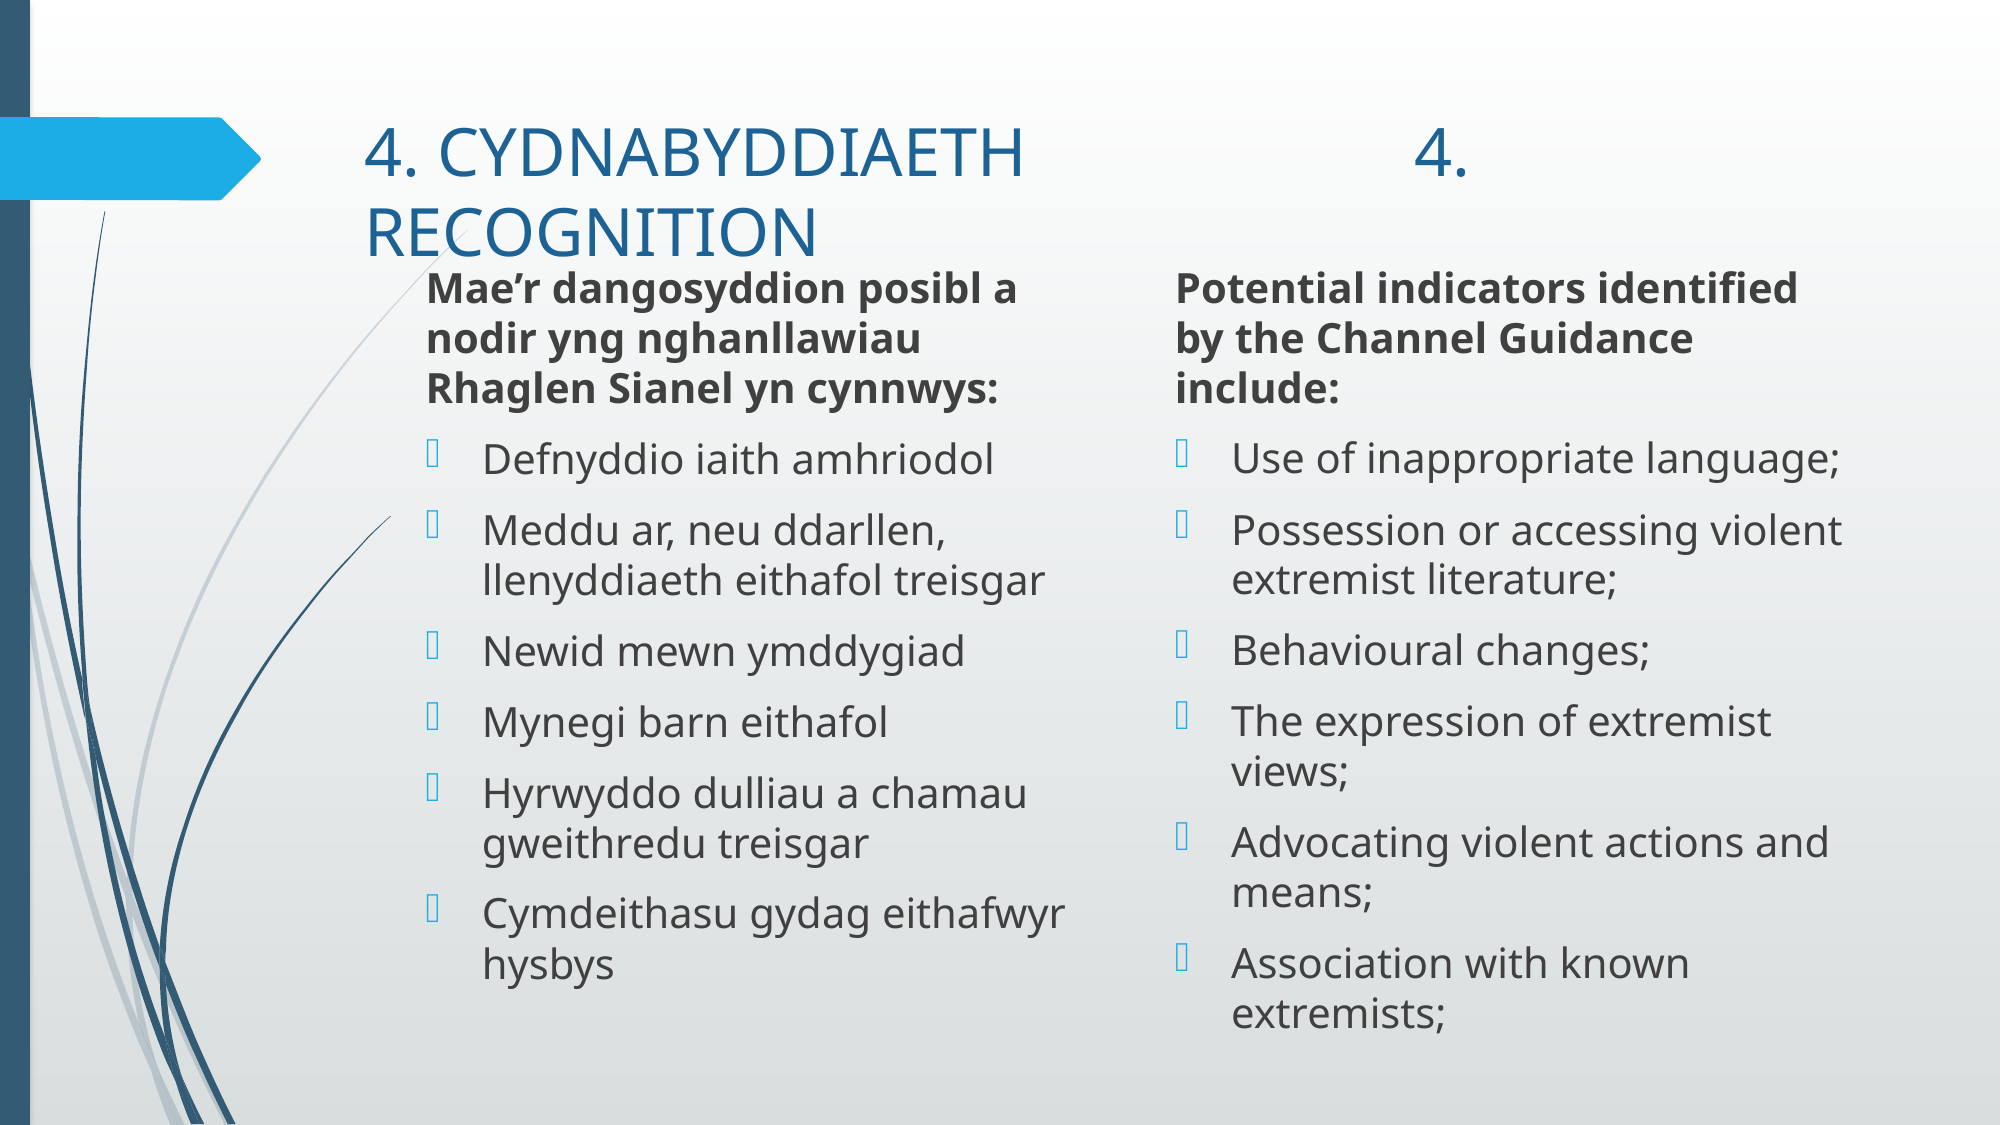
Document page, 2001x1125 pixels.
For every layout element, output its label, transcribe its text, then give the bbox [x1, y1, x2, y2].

list Mae’r dangosyddion posibl a nodir yng nghanllawiau Rhaglen Sianel yn cynnwys: Defnyddio iaith amhriodol Meddu ar, neu ddarllen, llenyddiaeth eithafol treisgar Newid mewn ymddygiad Mynegi barn eithafol Hyrwyddo dulliau a chamau gweithredu treisgar Cymdeithasu gydag eithafwyr hysbys [410, 253, 1119, 1064]
title 4. CYDNABYDDIAETH 4. RECOGNITION [349, 102, 1888, 313]
list Potential indicators identified by the Channel Guidance include: Use of inappropriate language; Possession or accessing violent extremist literature; Behavioural changes; The expression of extremist views; Advocating violent actions and means; Association with known extremists; [1159, 253, 1868, 1064]
